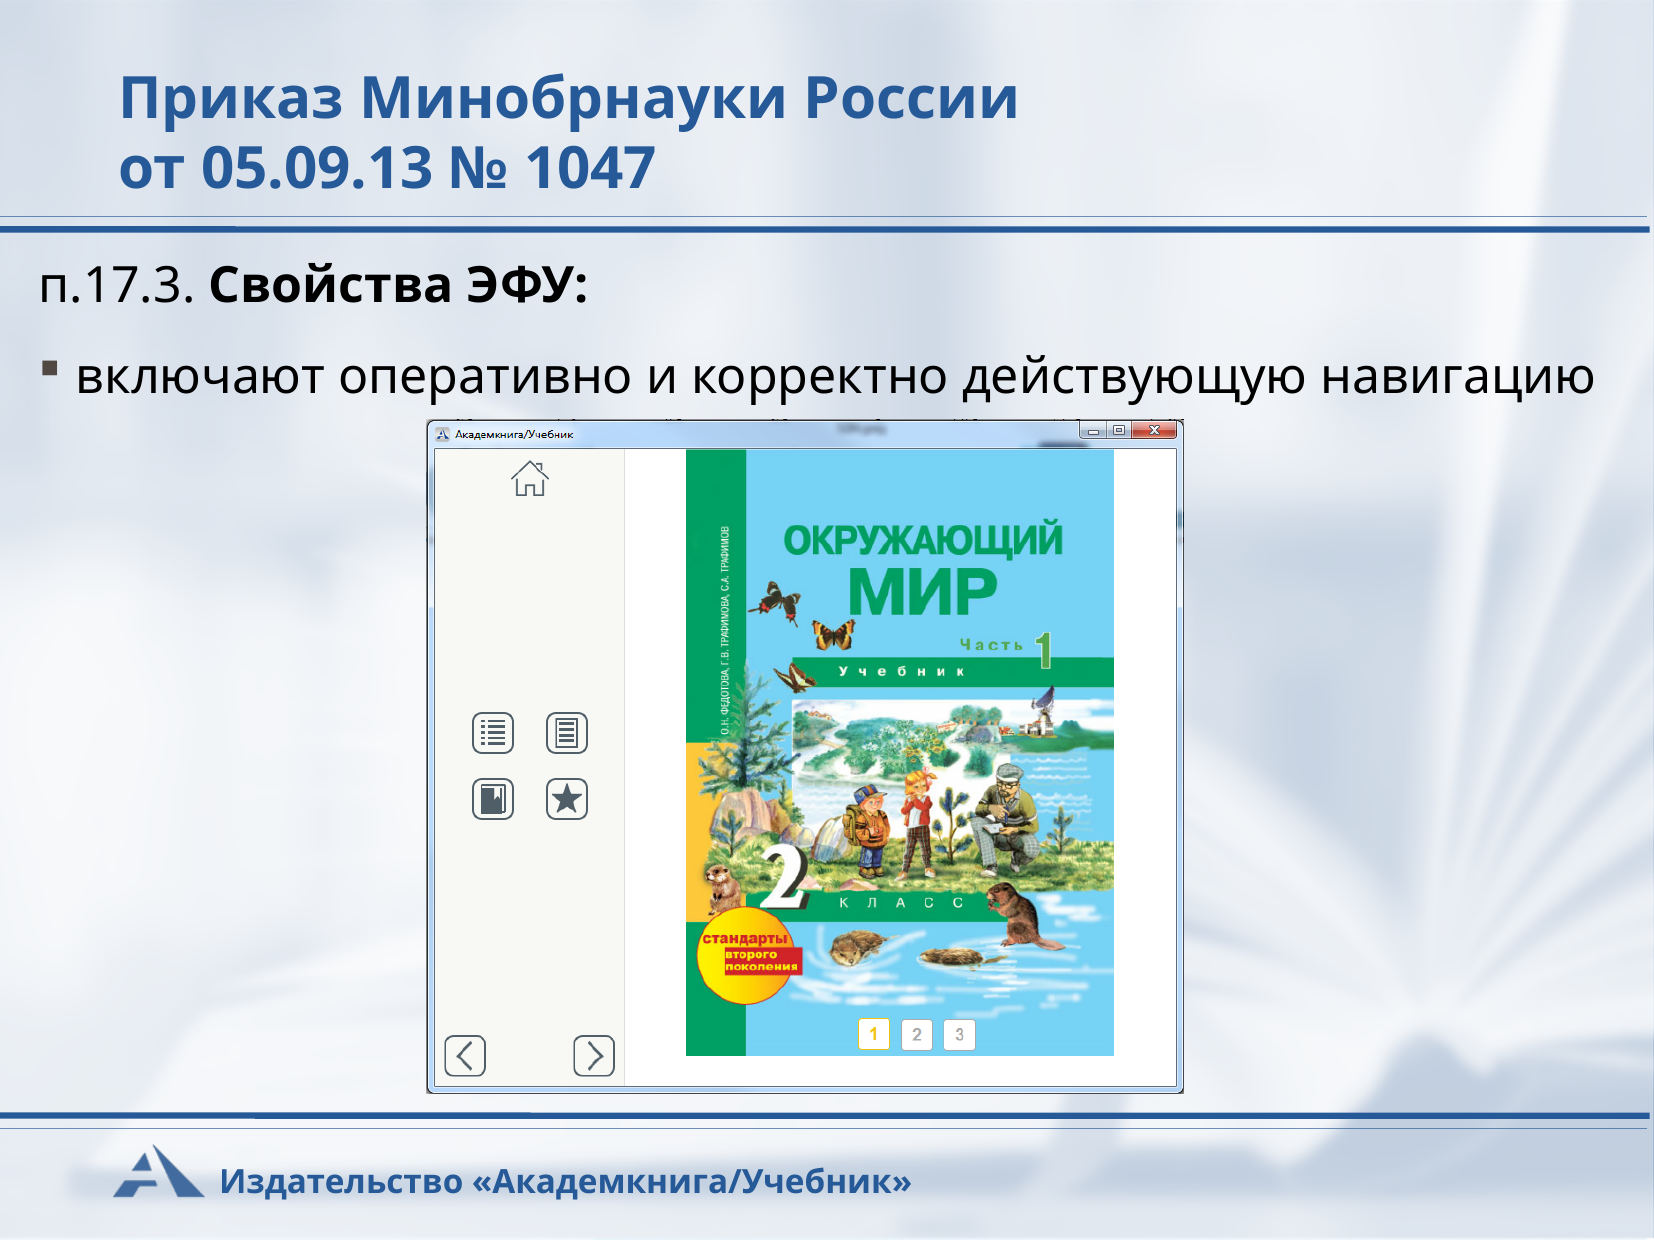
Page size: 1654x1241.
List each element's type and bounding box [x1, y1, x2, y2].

text_box [0, 0, 1654, 1241]
picture [426, 418, 1184, 1095]
